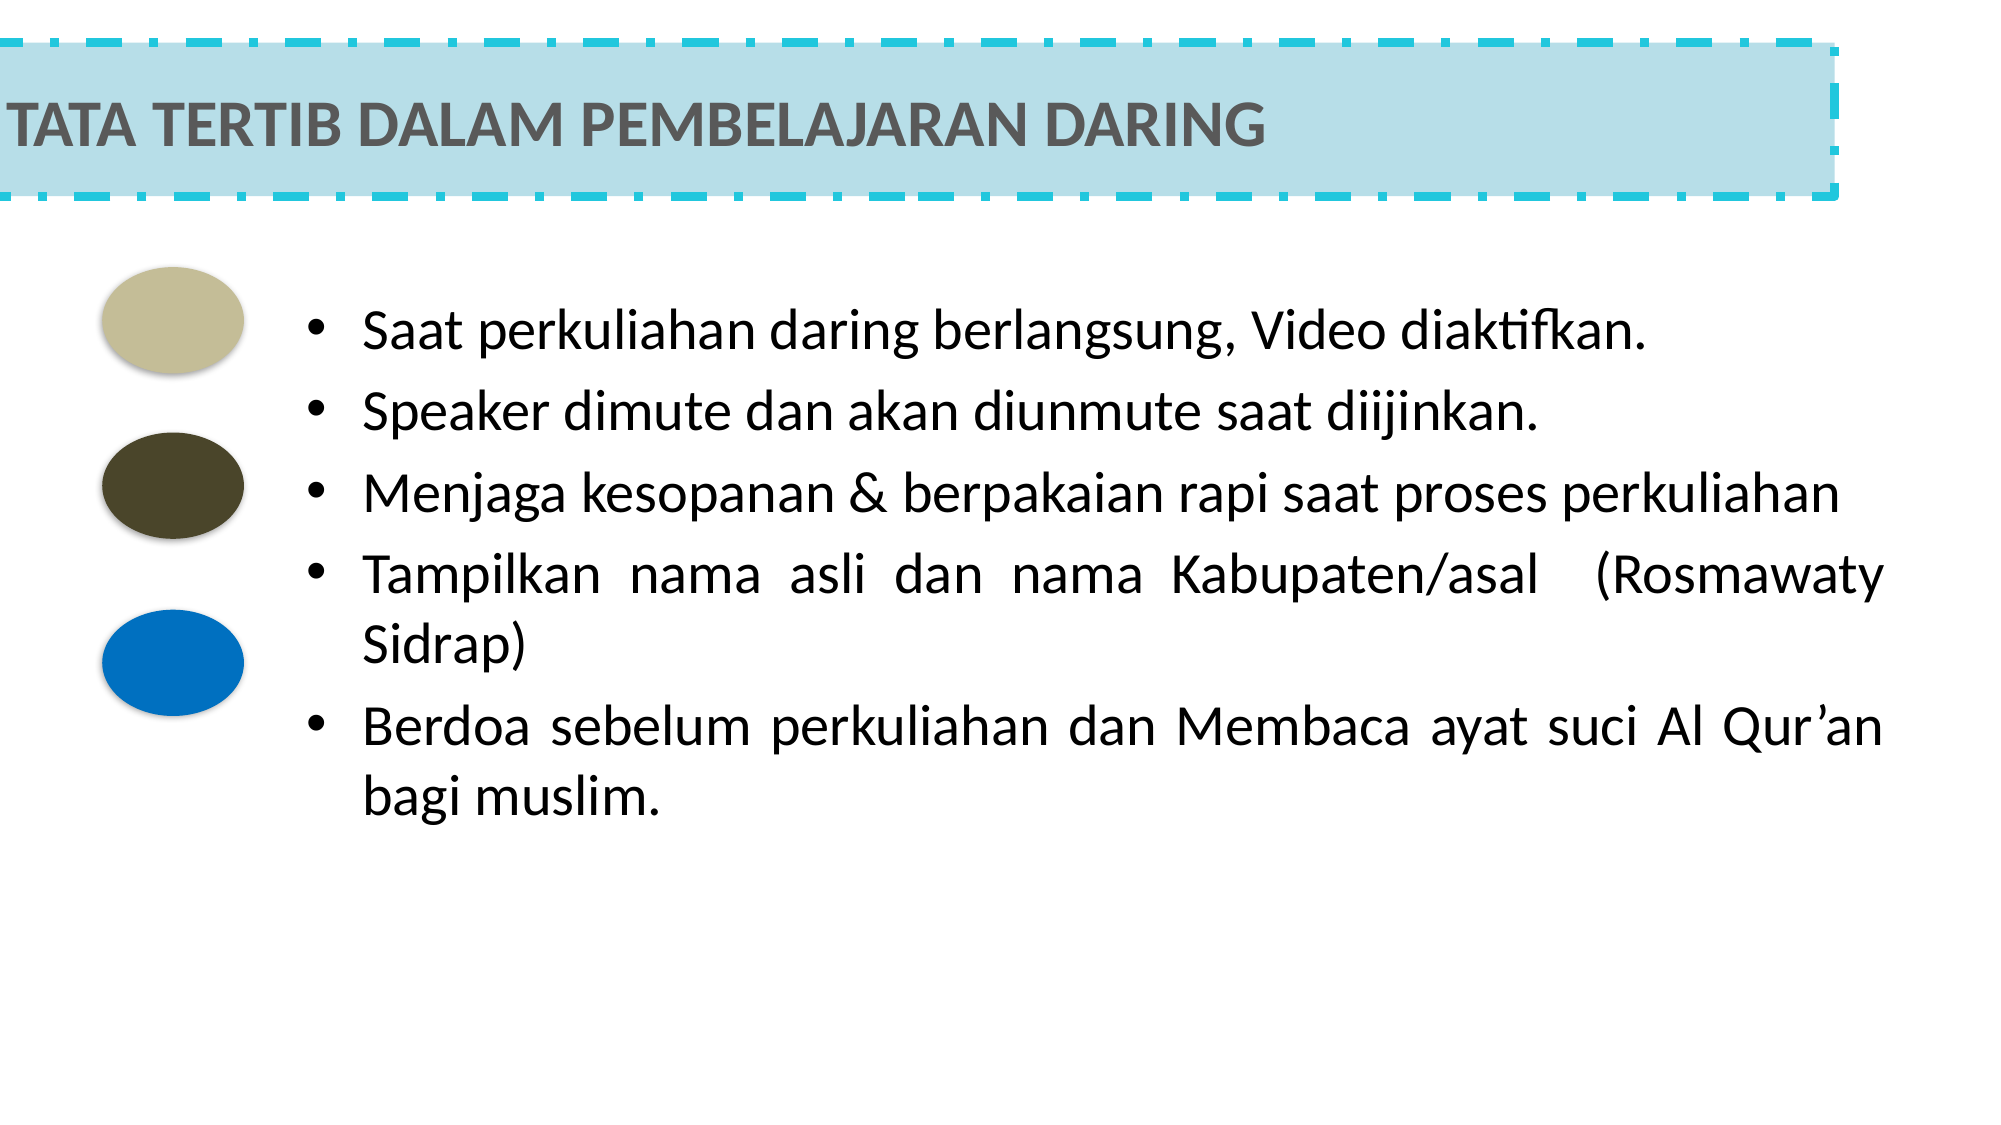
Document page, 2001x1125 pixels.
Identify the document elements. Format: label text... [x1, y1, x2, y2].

text_box [101, 608, 245, 717]
text_box [101, 431, 245, 540]
list Saat perkuliahan daring berlangsung, Video diaktifkan. Speaker dimute dan akan diunmute saat diijinkan. Menjaga kesopanan & berpakaian rapi saat proses perkuliahan Tampilkan nama asli dan nama Kabupaten/asal (Rosmawaty Sidrap) Berdoa sebelum perkuliahan dan Membaca ayat suci Al Qur’an bagi muslim. [291, 283, 1900, 1123]
text_box [101, 266, 245, 375]
text_box TATA TERTIB DALAM PEMBELAJARAN DARING [0, 41, 1837, 198]
